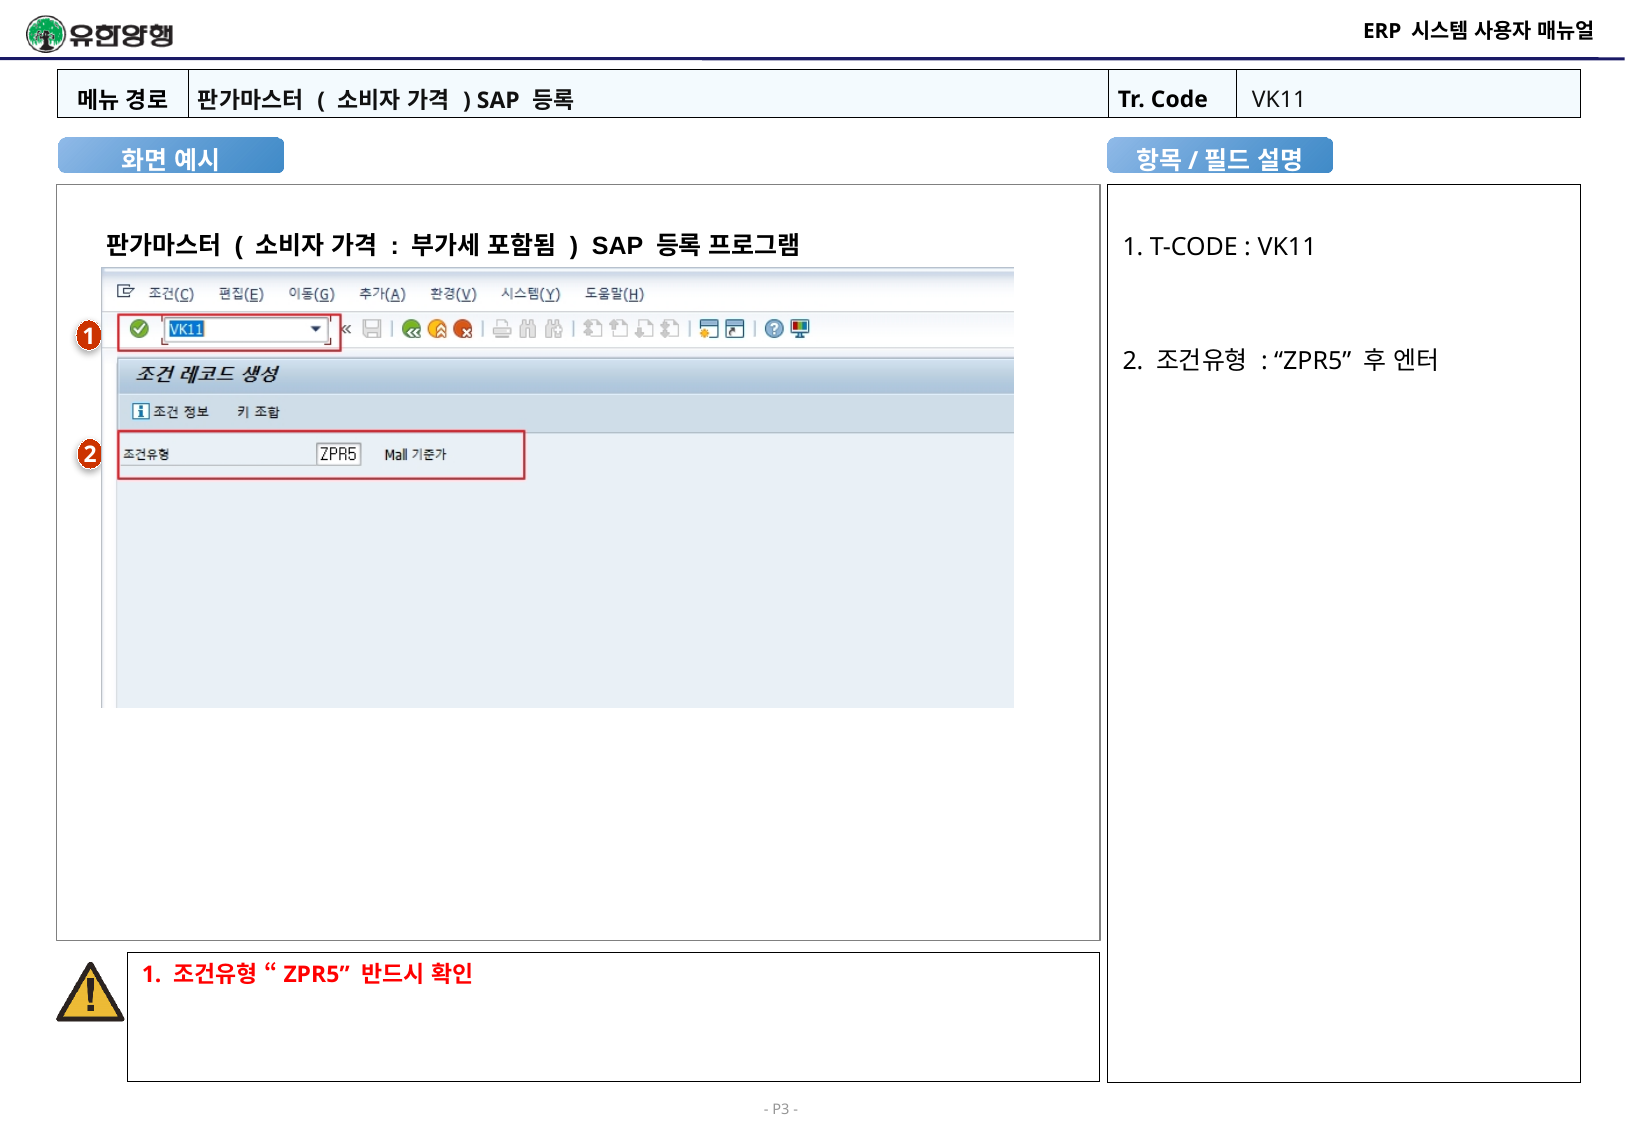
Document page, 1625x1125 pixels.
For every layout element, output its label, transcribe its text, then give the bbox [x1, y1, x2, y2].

table_header 판가마스터 ( 소비자 가격 ) SAP 등록 [189, 70, 1108, 117]
table_header 메뉴 경로 [58, 70, 188, 117]
text_box 항목/필드 설명 [1107, 137, 1333, 173]
table_header VK11 [1237, 70, 1580, 117]
picture [101, 266, 1014, 708]
title ERP 시스템 사용자 매뉴얼 [905, 9, 1610, 51]
table_header Tr. Code [1109, 70, 1236, 117]
text_box 2 [77, 438, 96, 470]
text_box 1. 조건유형 “ZPR5” 반드시 확인 [127, 952, 1100, 1082]
text_box 화면 예시 [58, 137, 284, 173]
text_box 1 [75, 319, 96, 351]
text_box 1. T-CODE : VK11 2. 조건유형 : “ZPR5” 후 엔터 [1107, 184, 1581, 1083]
picture [20, 11, 178, 55]
text_box [56, 184, 1100, 941]
picture [55, 959, 125, 1022]
text_box 판가마스터 ( 소비자 가격 : 부가세 포함됨 ) SAP 등록 프로그램 [91, 221, 1057, 267]
